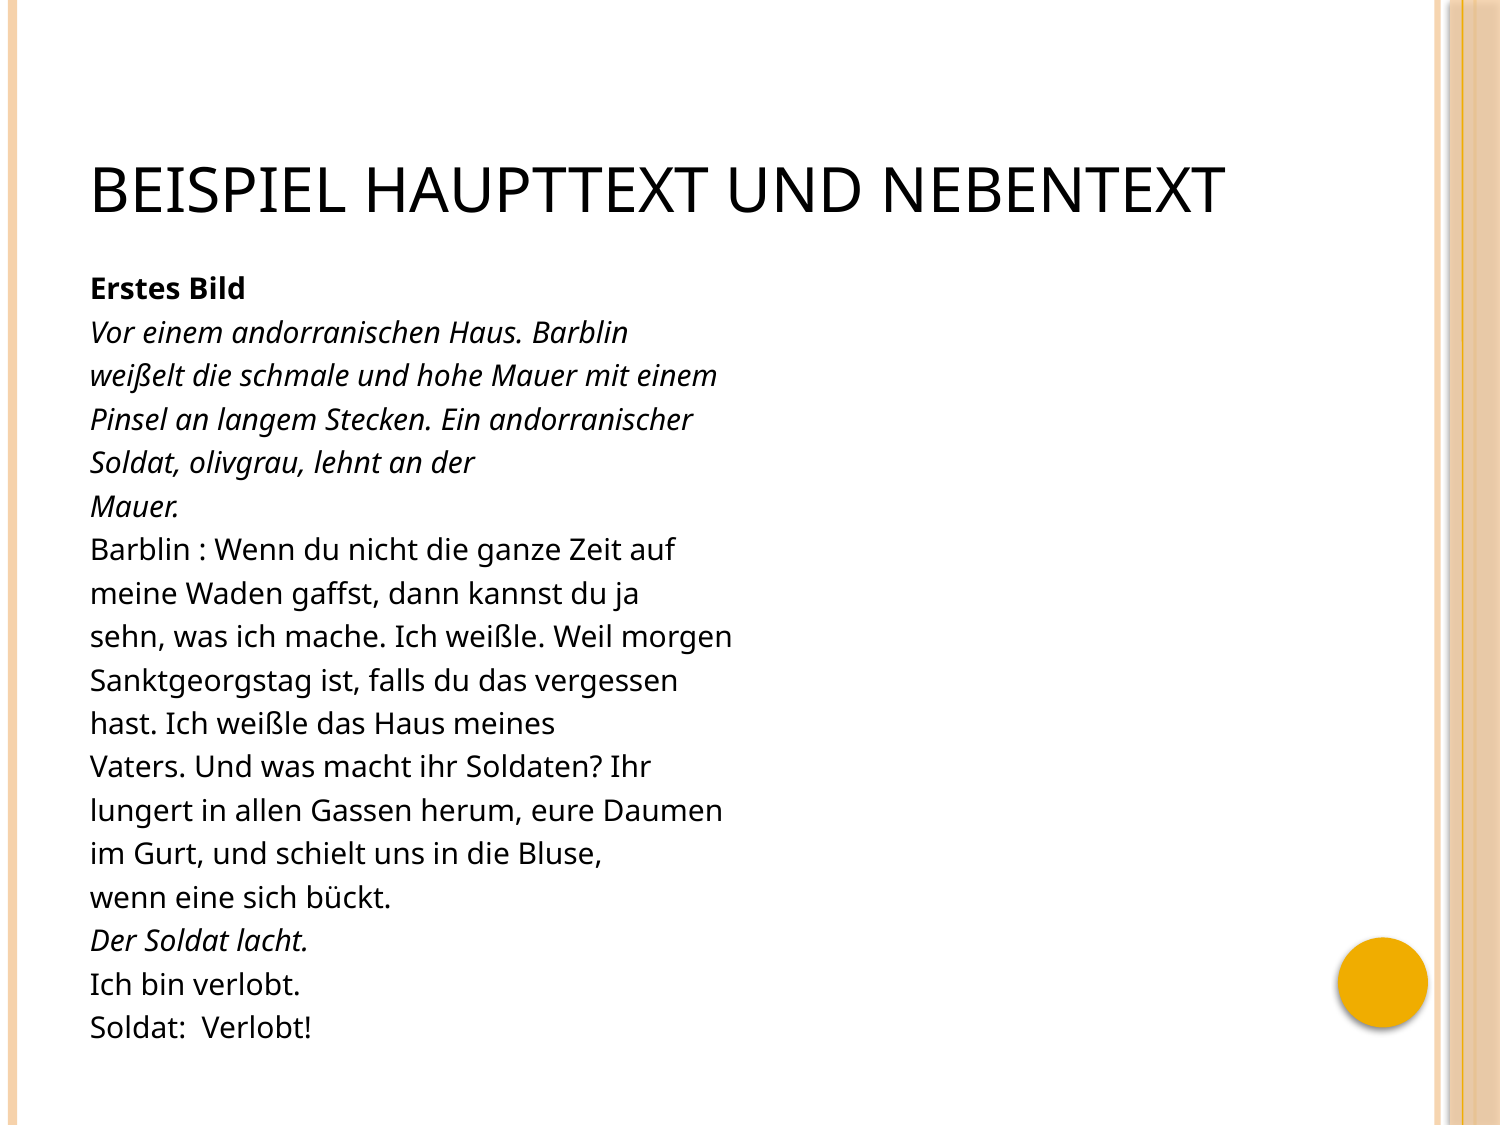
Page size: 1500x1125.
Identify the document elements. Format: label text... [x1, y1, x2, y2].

list Erstes Bild Vor einem andorranischen Haus. Barblin weißelt die schmale und hohe Mauer mit einem Pinsel an langem Stecken. Ein andorranischer Soldat, olivgrau, lehnt an der Mauer. Barblin : Wenn du nicht die ganze Zeit auf meine Waden gaffst, dann kannst du ja sehn, was ich mache. Ich weißle. Weil morgen Sanktgeorgstag ist, falls du das vergessen hast. Ich weißle das Haus meines Vaters. Und was macht ihr Soldaten? Ihr lungert in allen Gassen herum, eure Daumen im Gurt, und schielt uns in die Bluse, wenn eine sich bückt. Der Soldat lacht. Ich bin verlobt. Soldat: Verlobt! [75, 262, 1300, 1062]
title Beispiel Haupttext und Nebentext [75, 45, 1300, 233]
